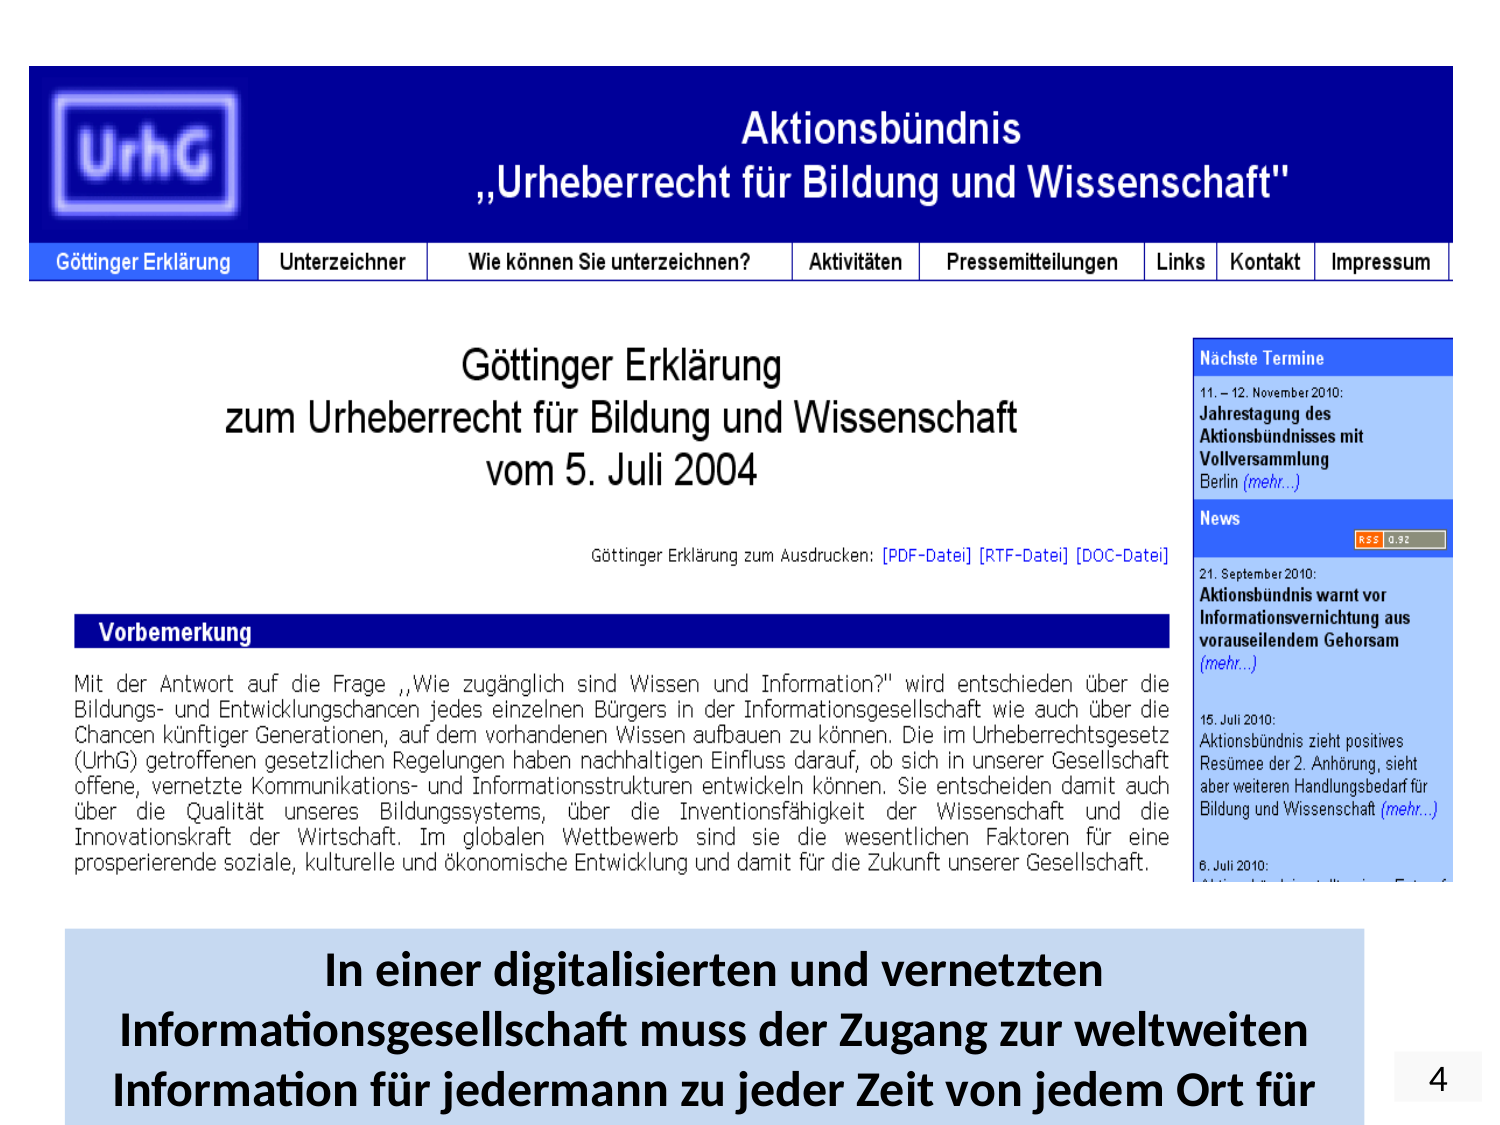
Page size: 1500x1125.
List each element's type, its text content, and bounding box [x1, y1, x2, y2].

text_box In einer digitalisierten und vernetzten Informationsgesellschaft muss der Zugang zur weltweiten Information für jedermann zu jeder Zeit von jedem Ort für Zwecke der Bildung und Wissenschaft sichergestellt werden! [64, 928, 1365, 1125]
picture [29, 66, 1454, 882]
